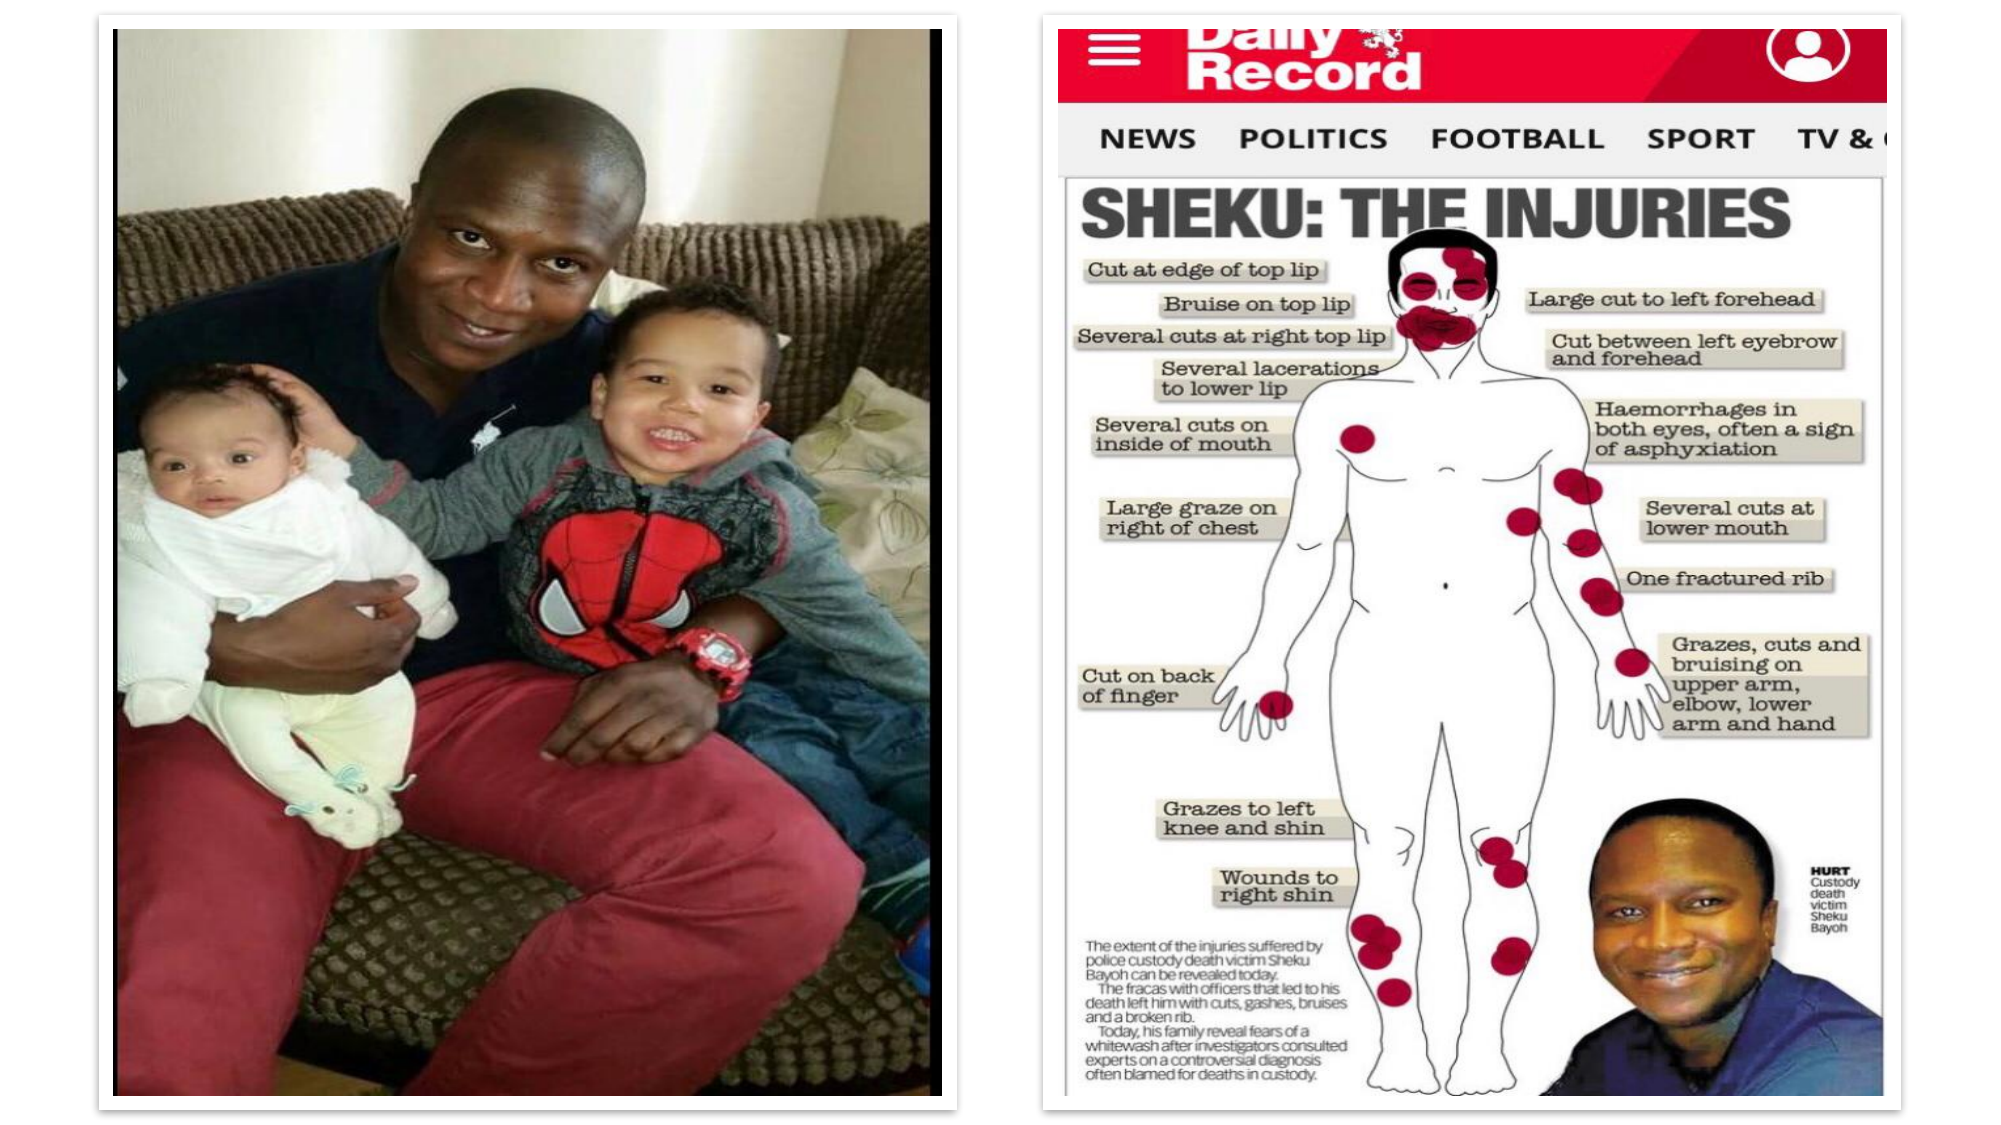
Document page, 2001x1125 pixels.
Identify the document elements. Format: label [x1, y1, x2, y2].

picture [113, 29, 943, 1096]
picture [1057, 29, 1887, 1096]
